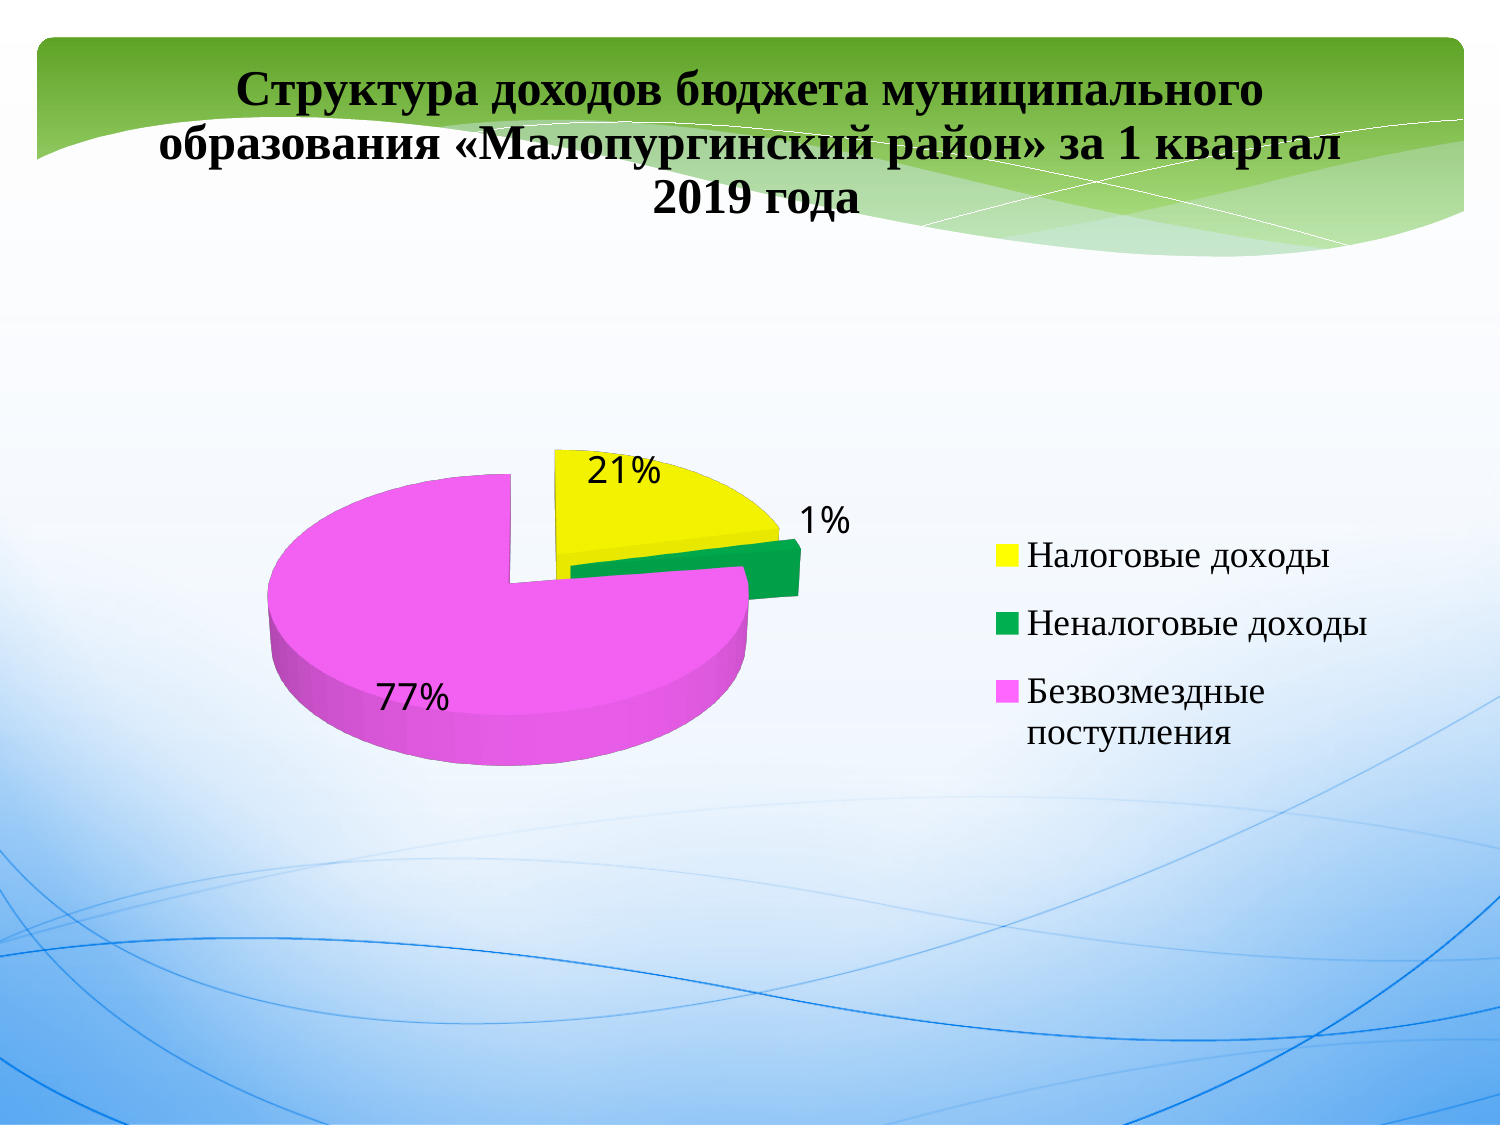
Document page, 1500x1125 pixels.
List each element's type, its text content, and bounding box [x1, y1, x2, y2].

chart [61, 249, 1401, 972]
title Структура доходов бюджета муниципального образования «Малопургинский район» за 1 квартал 2019 года [75, 50, 1425, 237]
